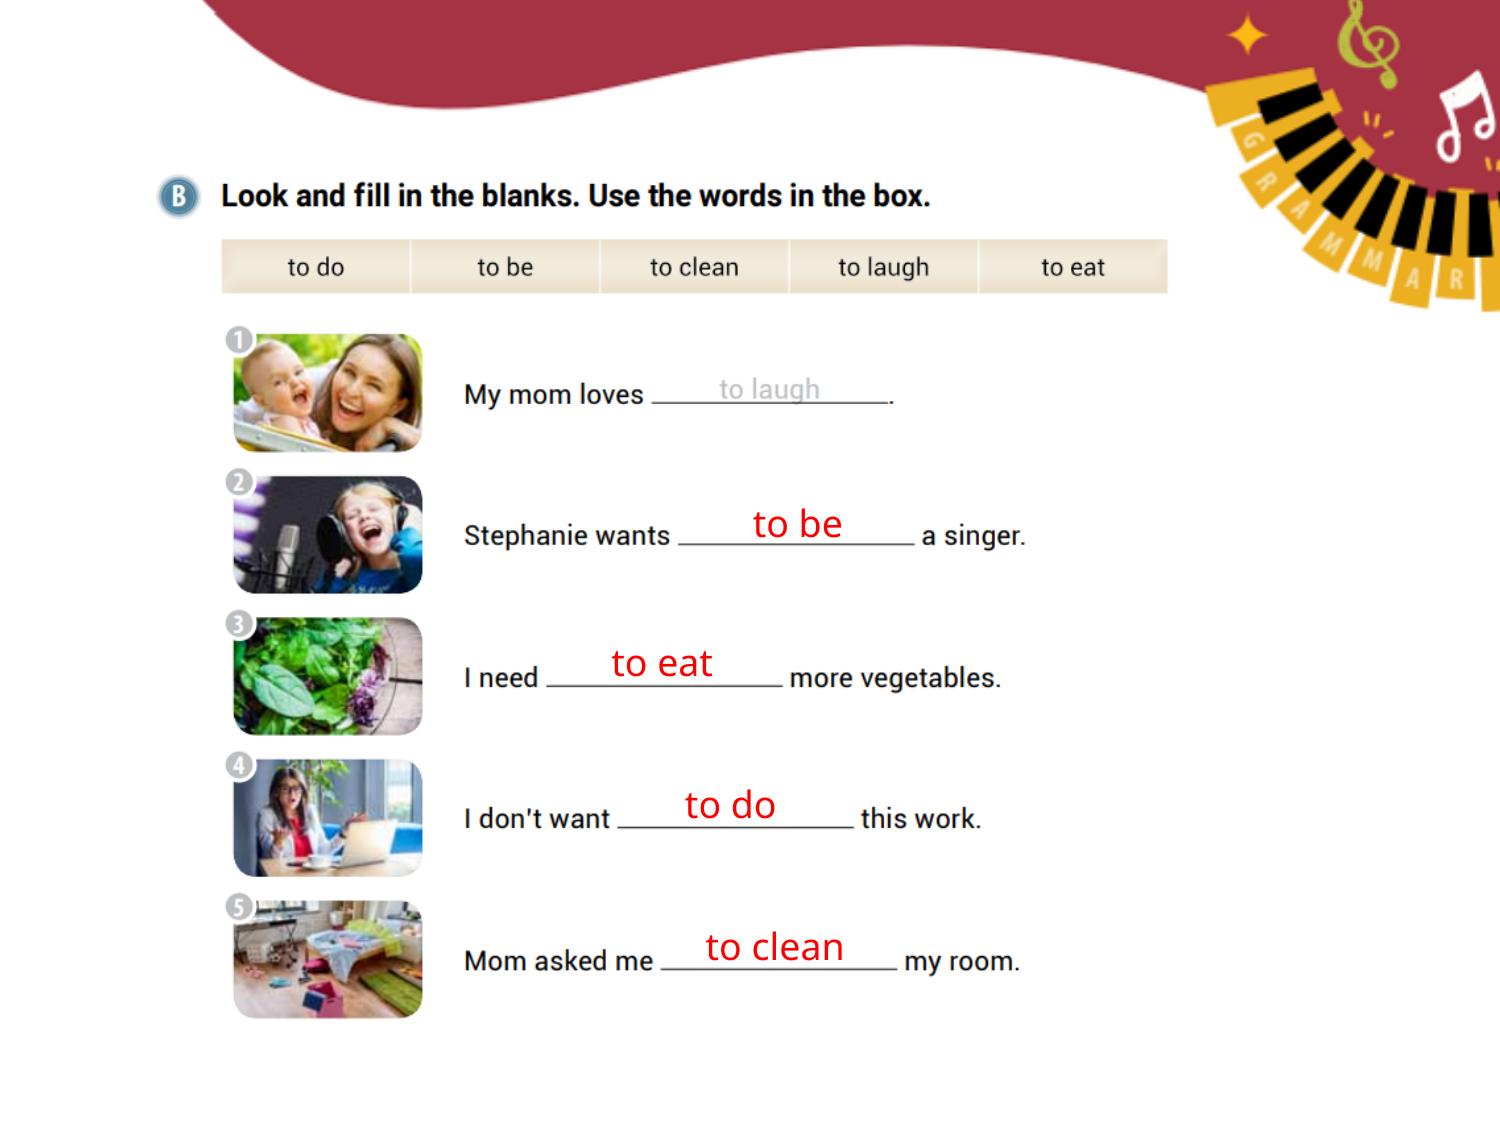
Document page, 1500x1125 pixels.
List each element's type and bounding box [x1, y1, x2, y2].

list [147, 158, 1194, 1036]
picture [0, 0, 1500, 1125]
